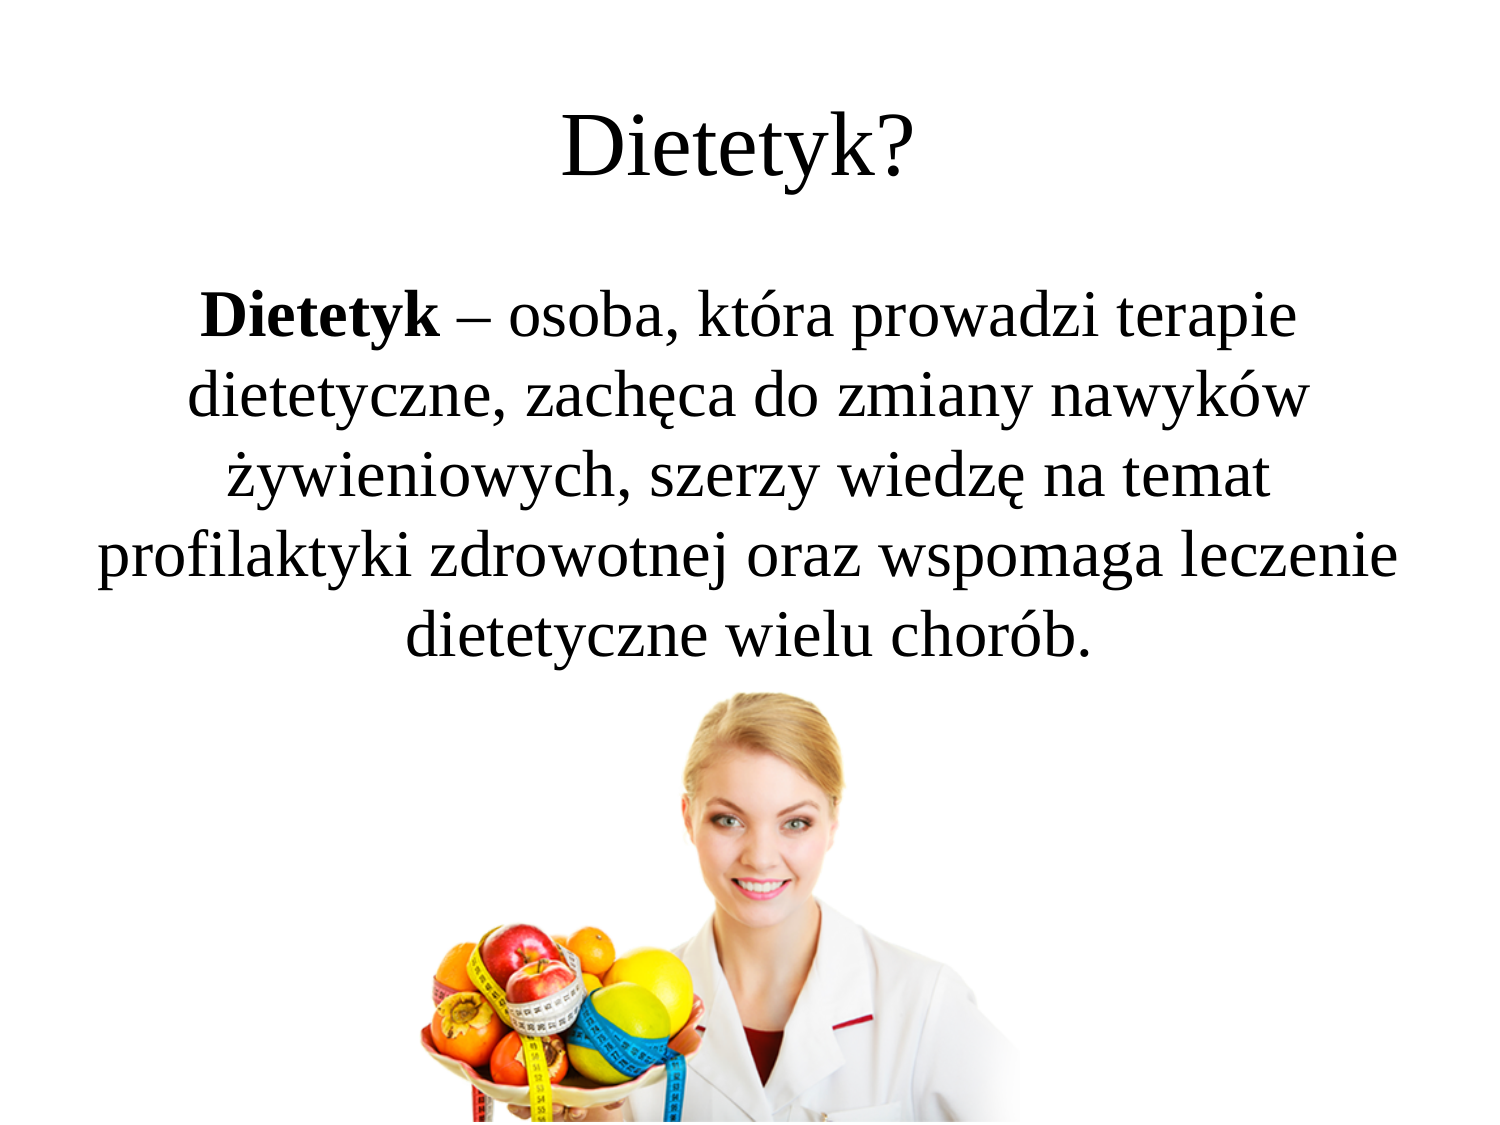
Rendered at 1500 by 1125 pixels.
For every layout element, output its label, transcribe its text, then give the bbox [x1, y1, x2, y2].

list Dietetyk – osoba, która prowadzi terapie dietetyczne, zachęca do zmiany nawyków żywieniowych, szerzy wiedzę na temat profilaktyki zdrowotnej oraz wspomaga leczenie dietetyczne wielu chorób. [75, 262, 1425, 1005]
picture [674, 1064, 683, 1069]
title Dietetyk? [75, 45, 1425, 233]
picture [418, 691, 1021, 1122]
